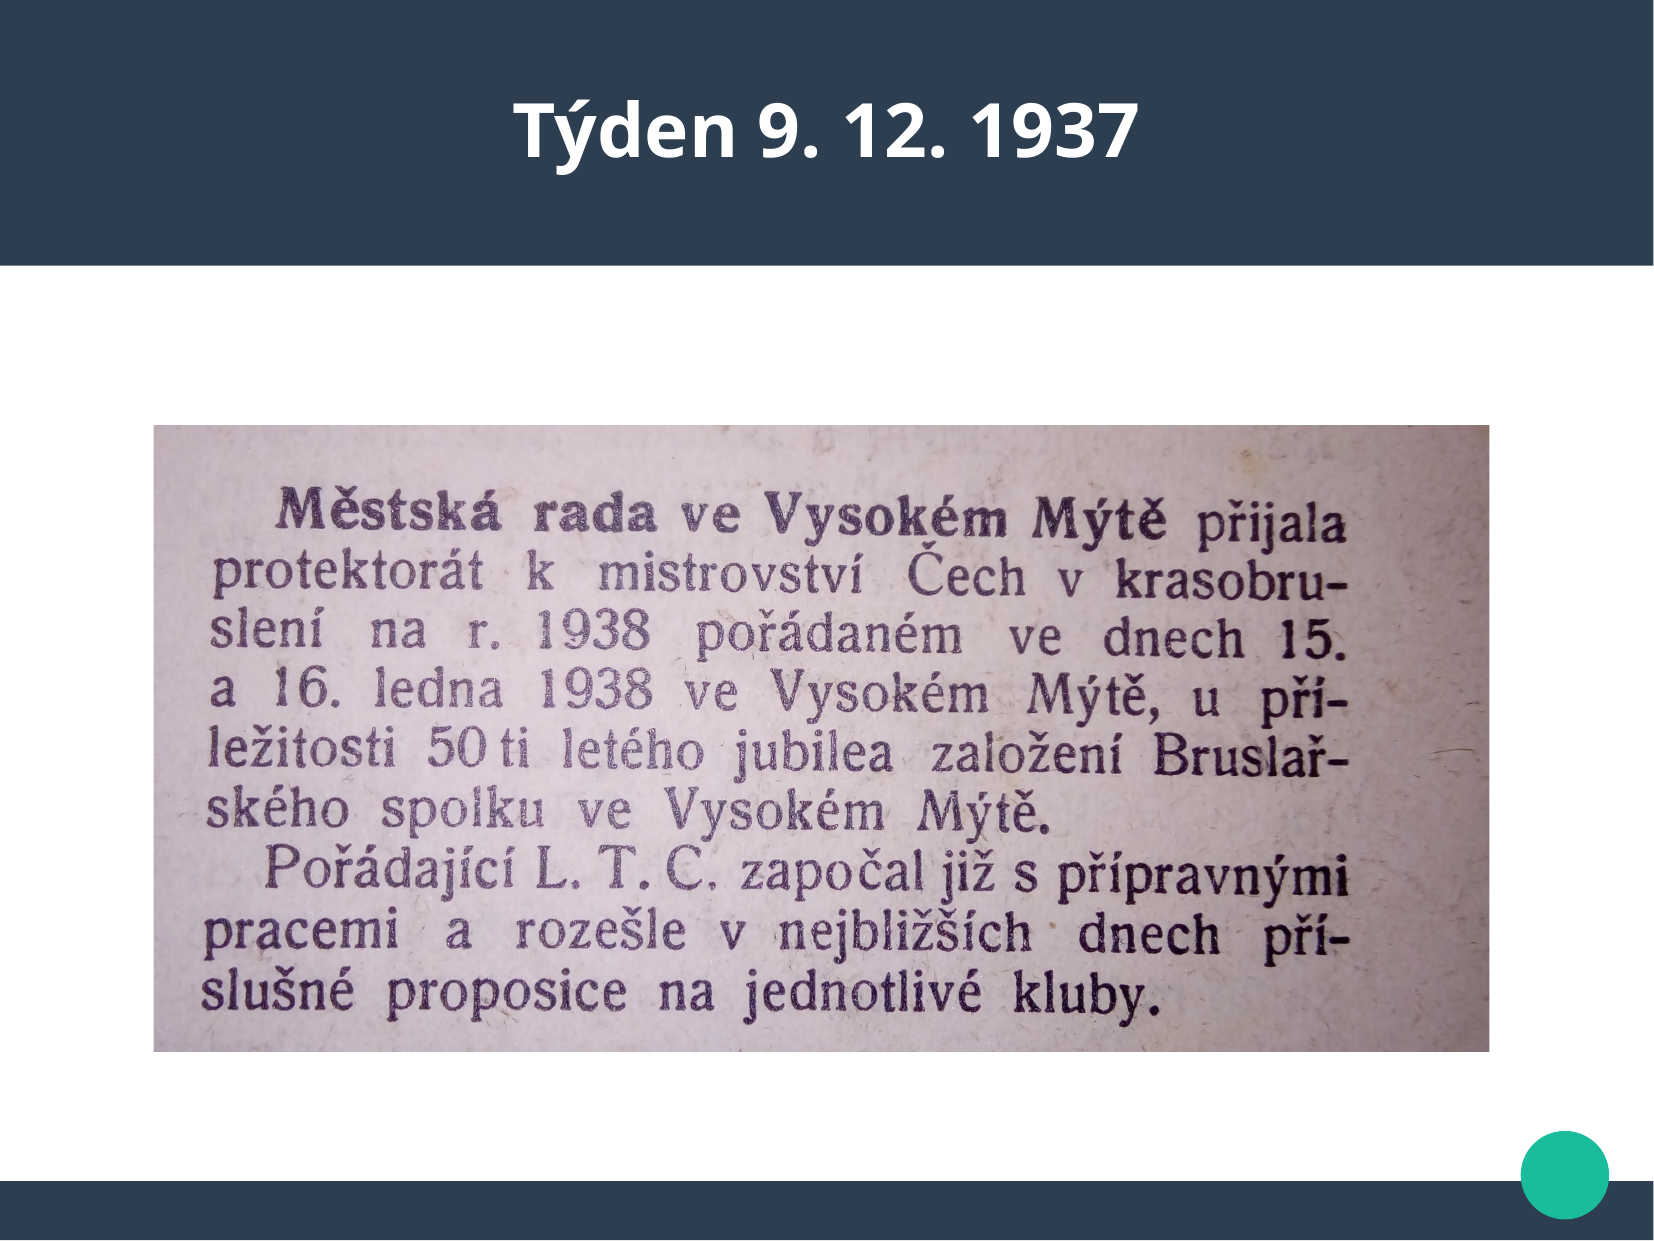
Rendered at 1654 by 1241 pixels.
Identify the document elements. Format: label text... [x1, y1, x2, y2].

picture [153, 424, 1490, 1052]
text_box Týden 9. 12. 1937 [59, 49, 1595, 207]
